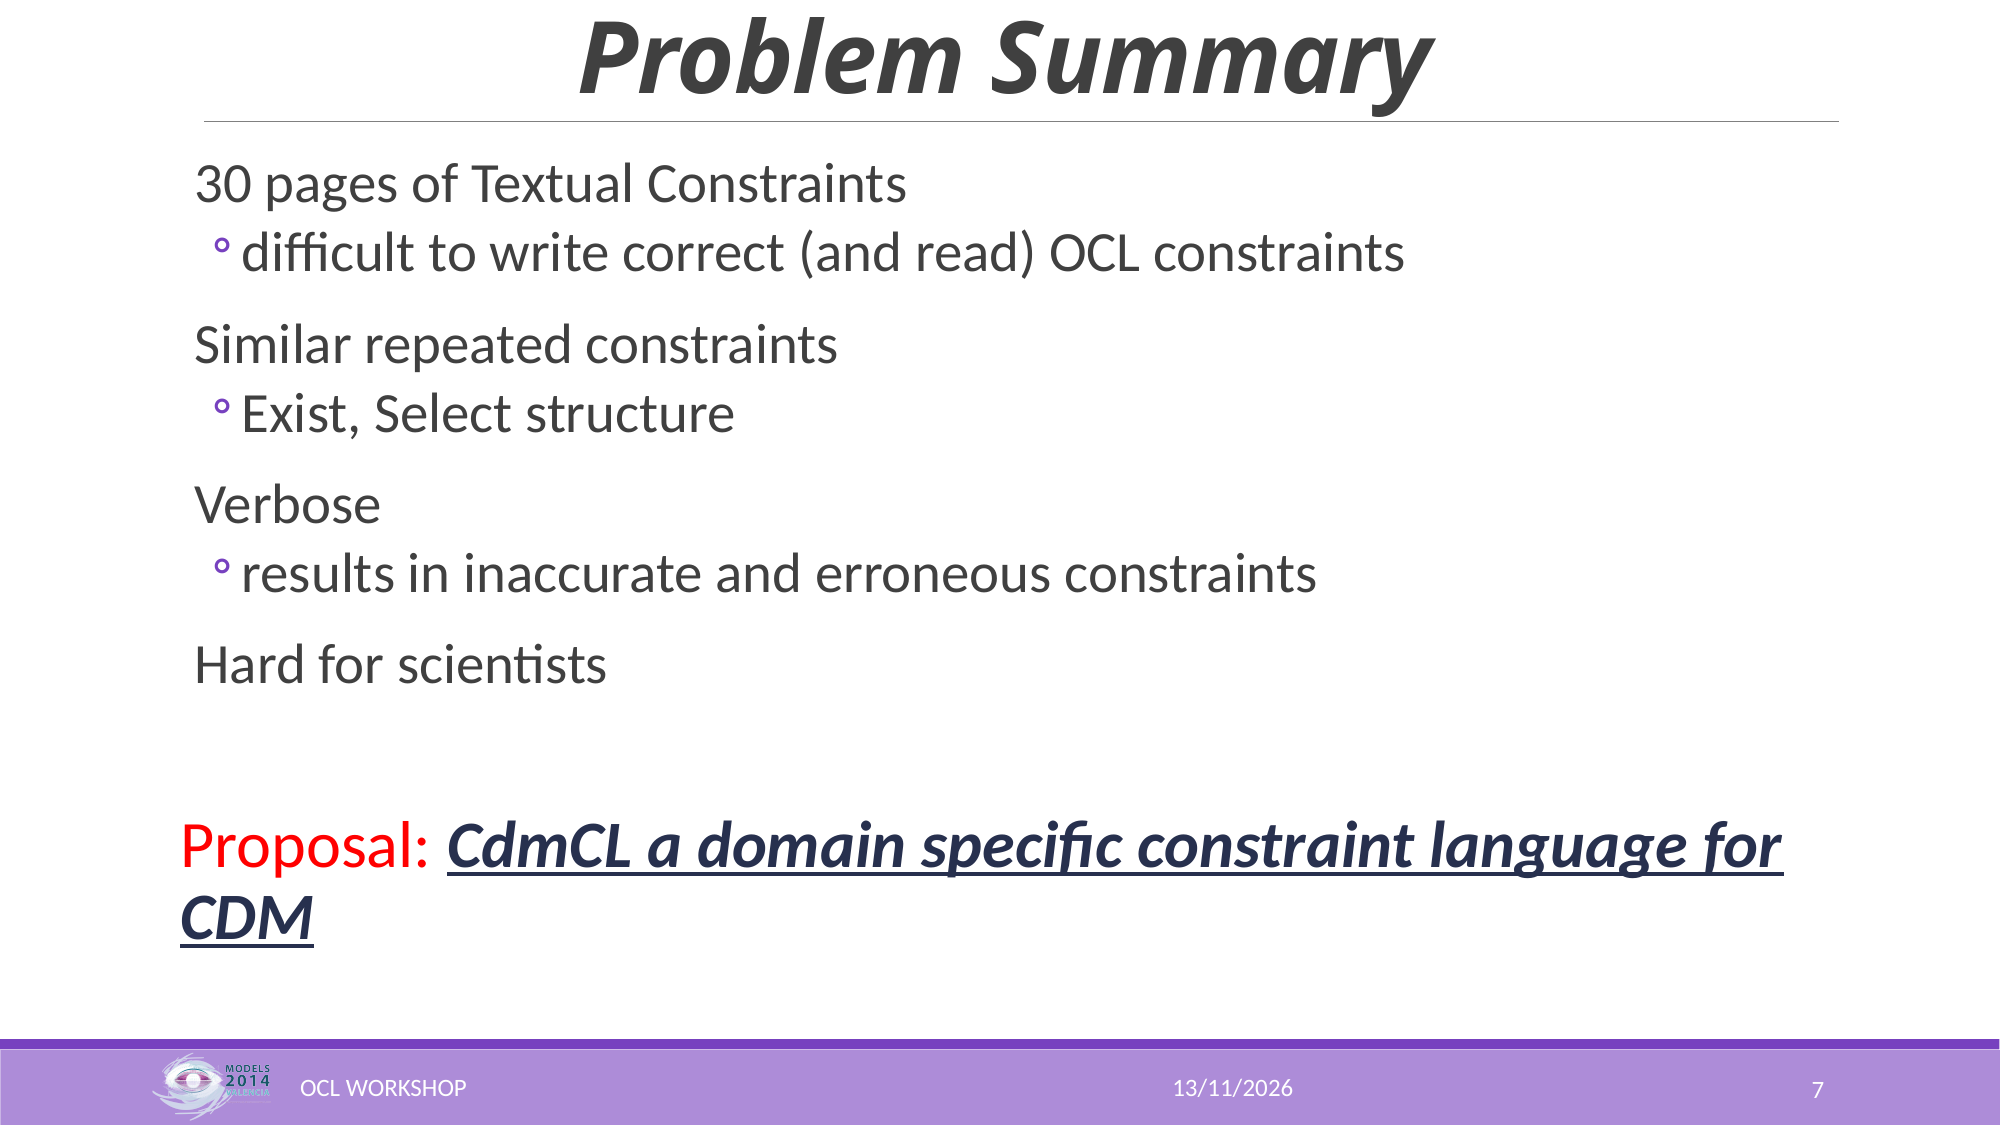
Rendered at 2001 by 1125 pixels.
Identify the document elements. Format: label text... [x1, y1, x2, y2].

slide_number 7 [1624, 1058, 1840, 1119]
title Problem Summary [180, 3, 1830, 122]
footer OCL WorkShop [285, 1056, 1077, 1117]
list 30 pages of Textual Constraints difficult to write correct (and read) OCL constraints Similar repeated constraints Exist, Select structure Verbose results in inaccurate and erroneous constraints Hard for scientists Proposal: CdmCL a domain specific constraint language for CDM [180, 146, 1830, 963]
picture [148, 1049, 286, 1124]
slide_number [1157, 1056, 1563, 1117]
